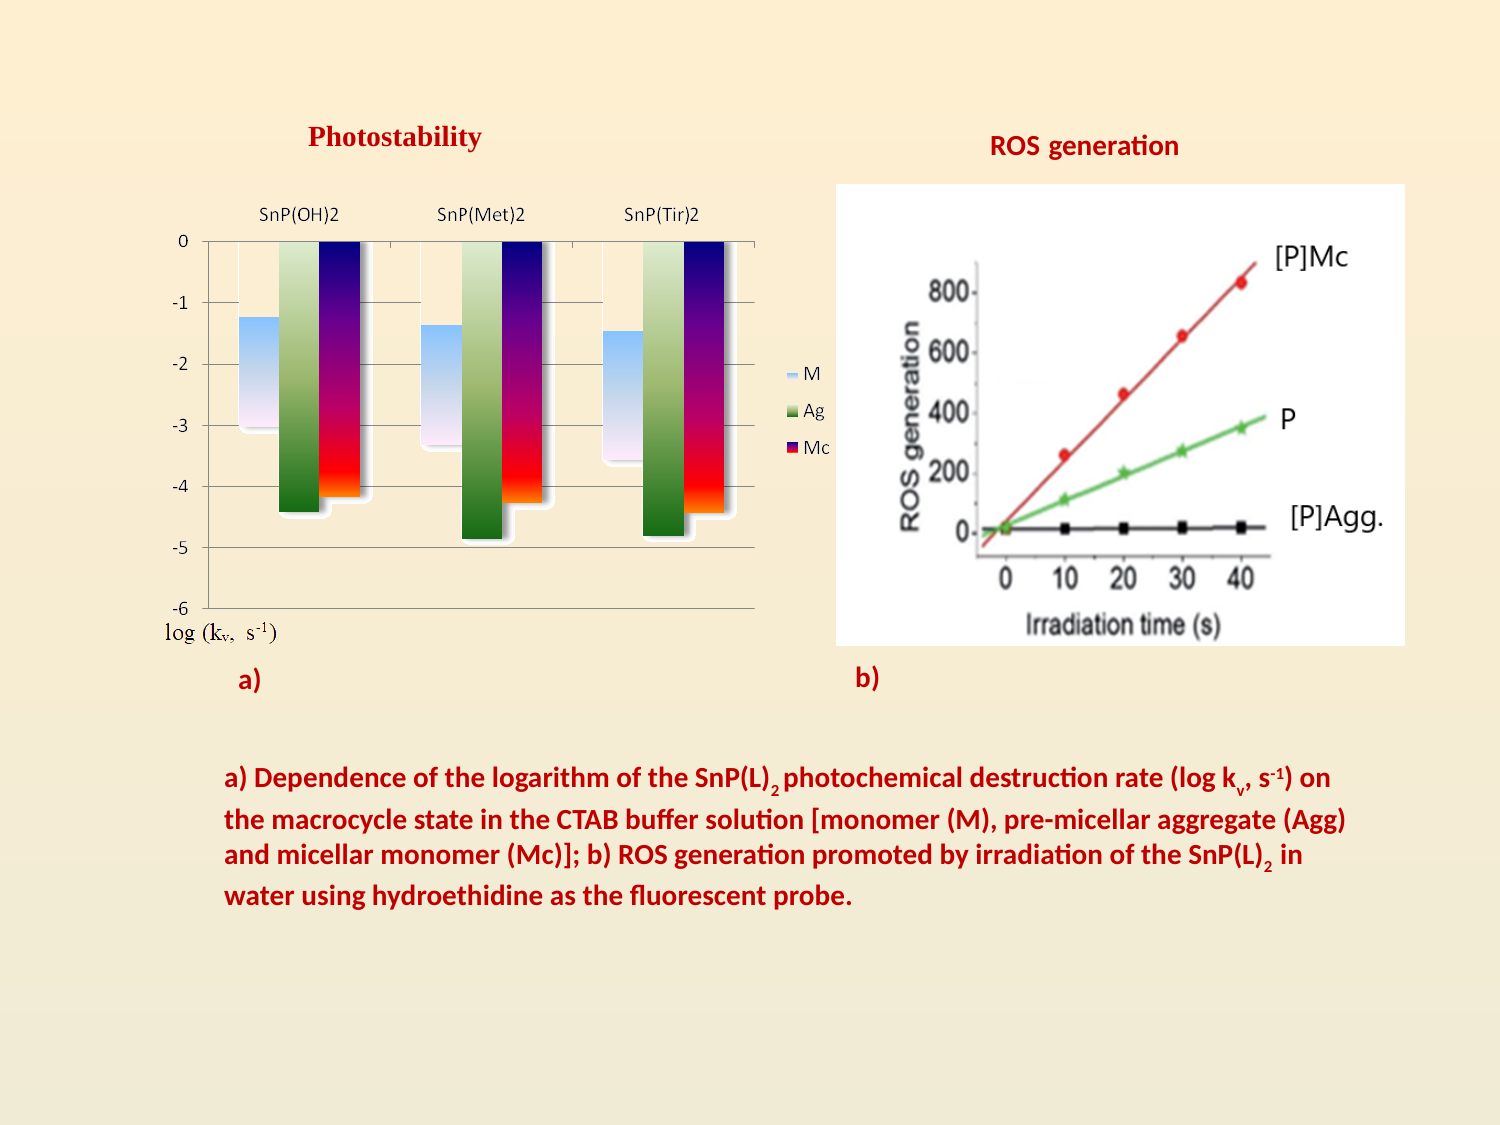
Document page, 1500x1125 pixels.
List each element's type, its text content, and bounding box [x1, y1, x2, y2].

text_box b) [840, 654, 902, 702]
text_box a) Dependence of the logarithm of the SnP(L)2 photochemical destruction rate (log kv, s-1) on the macrocycle state in the CTAB buffer solution [monomer (M), pre-micellar aggregate (Agg) and micellar monomer (Mс)]; b) ROS generation promoted by irradiation of the SnP(L)2 in water using hydroethidine as the fluorescent probe. [209, 751, 1370, 919]
text_box ROS generation [975, 110, 1204, 171]
picture [159, 184, 1406, 654]
text_box a) [223, 663, 283, 703]
text_box Photostability [293, 110, 498, 160]
